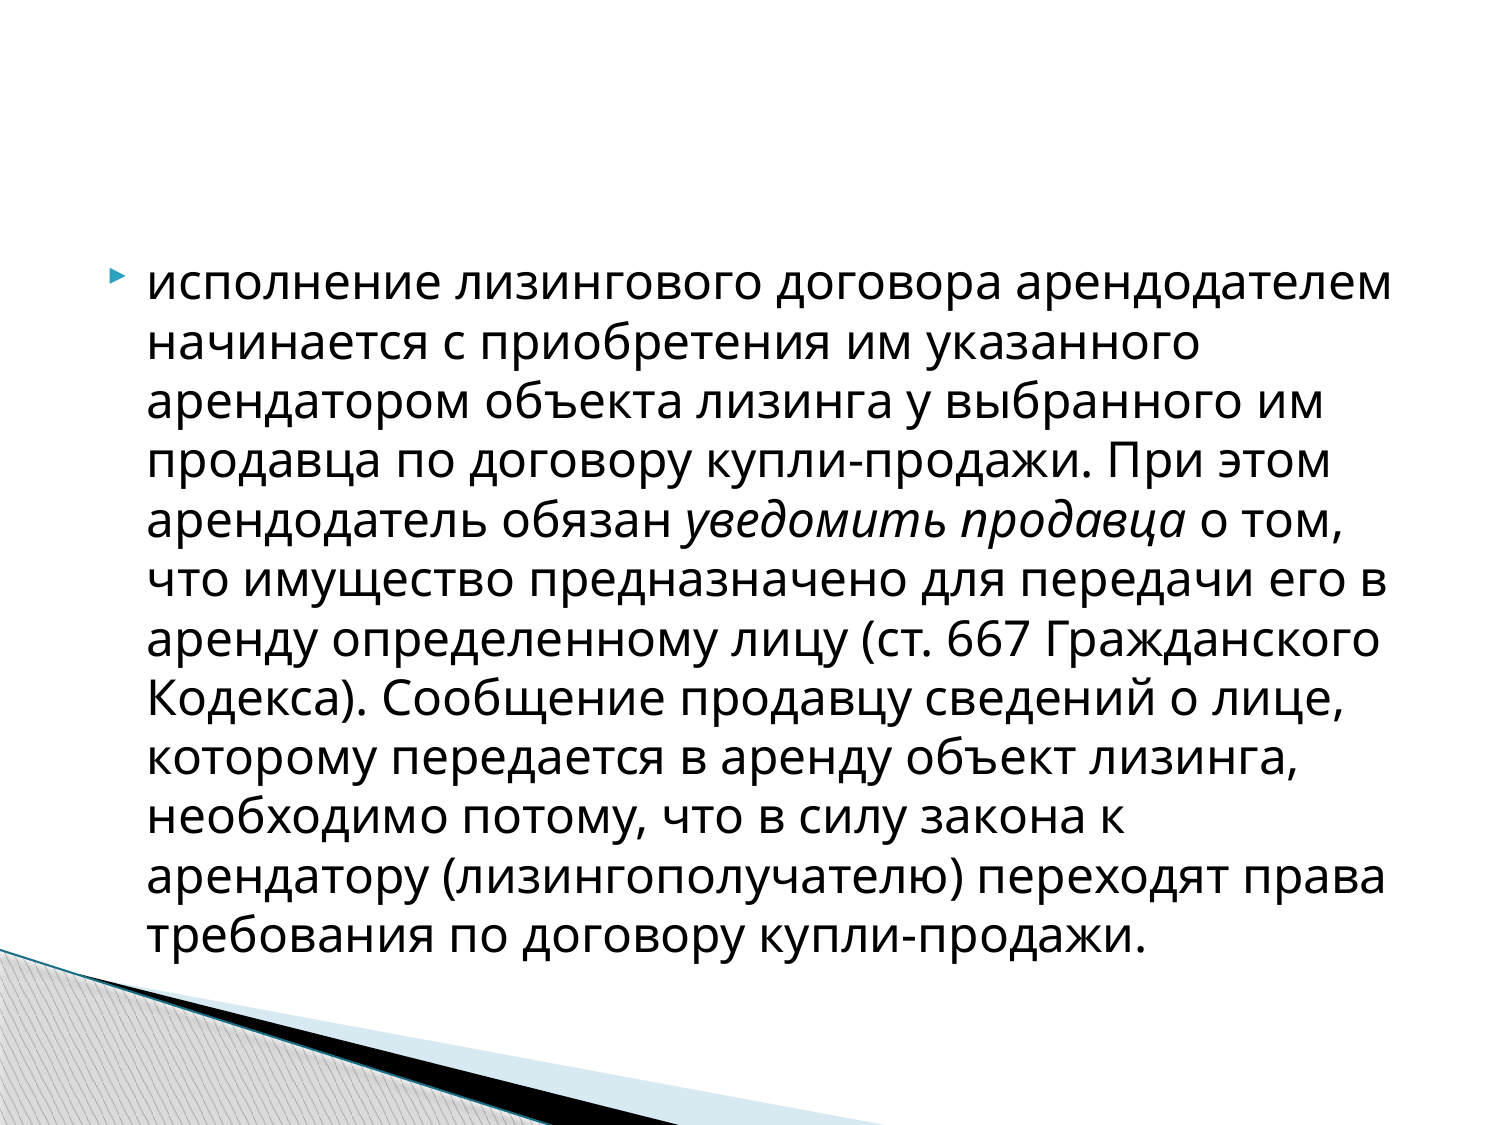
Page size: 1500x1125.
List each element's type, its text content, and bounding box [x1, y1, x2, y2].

list исполнение лизингового договора арендодателем начинается с приобретения им указанного арендатором объекта лизинга у выбранного им продавца по договору купли-продажи. При этом арендодатель обязан уведомить продавца о том, что имущество предназначено для передачи его в аренду определенному лицу (ст. 667 Гражданского Кодекса). Сообщение продавцу сведений о лице, которому передается в аренду объект лизинга, необходимо потому, что в силу закона к арендатору (лизингополучателю) переходят права требования по договору купли-продажи. [75, 243, 1425, 986]
